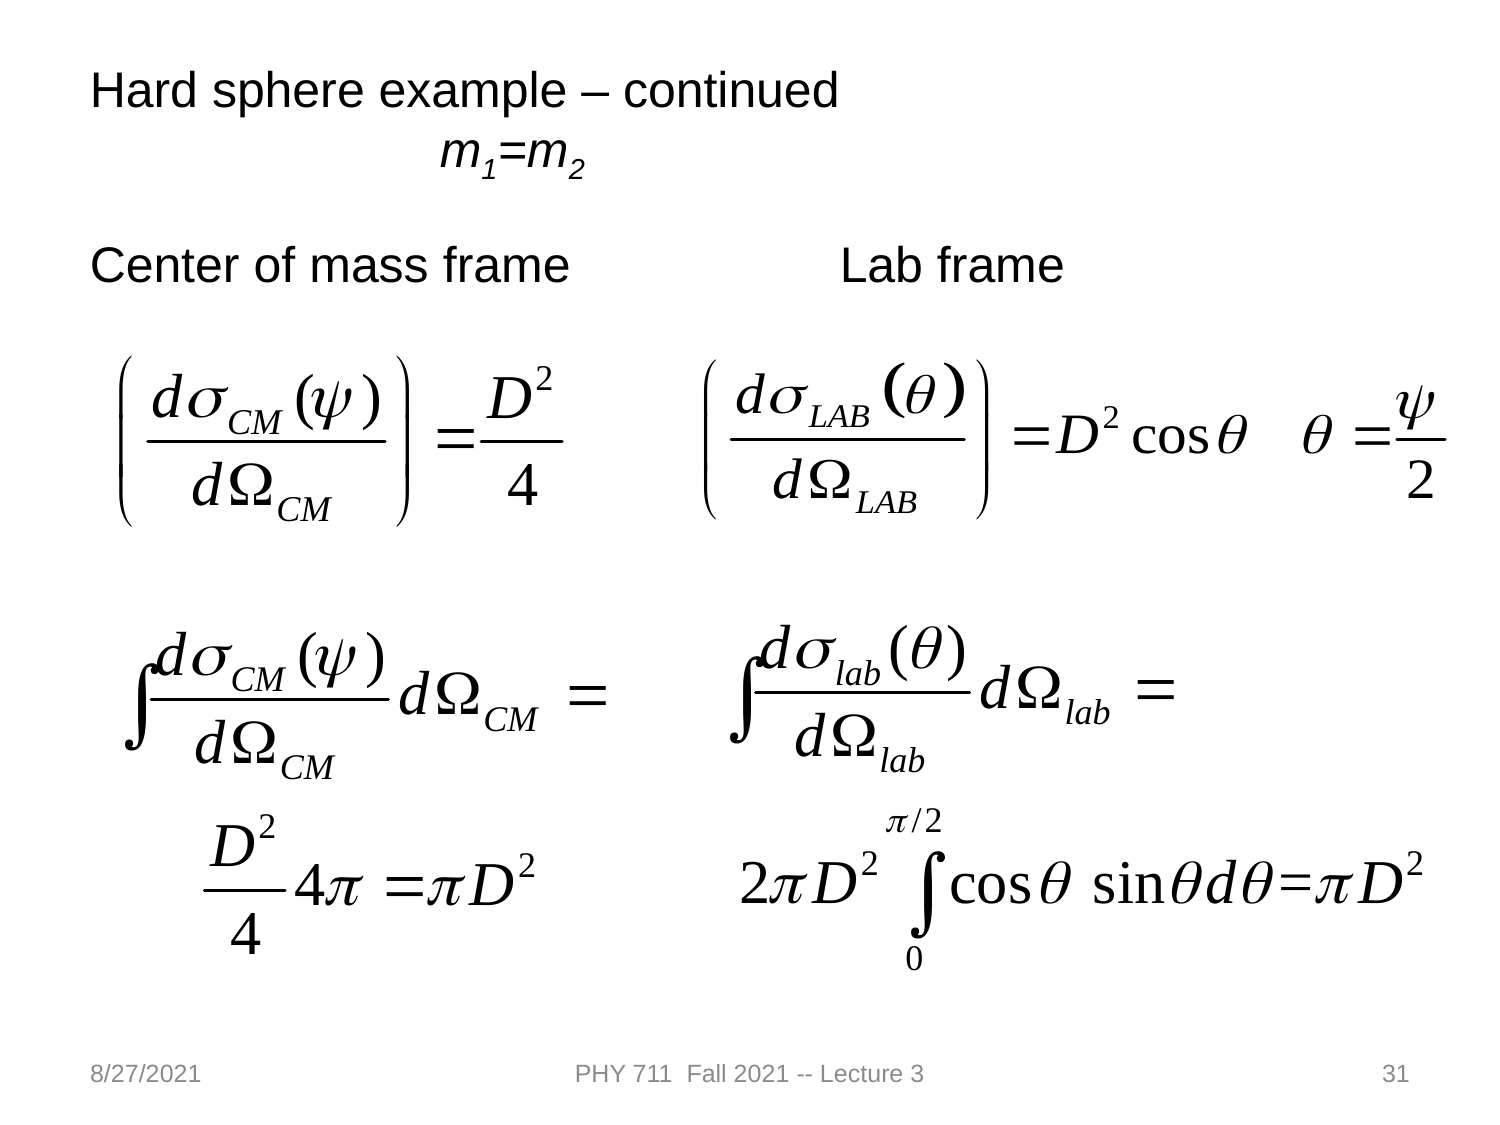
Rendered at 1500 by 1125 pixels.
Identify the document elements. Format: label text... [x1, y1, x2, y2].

footer PHY 711 Fall 2021 -- Lecture 3 [512, 1069, 988, 1103]
text_box Center of mass frame [74, 224, 663, 300]
slide_number 31 [1074, 1069, 1425, 1103]
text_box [108, 612, 1438, 1060]
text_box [695, 352, 1455, 528]
text_box Lab frame [824, 224, 1413, 300]
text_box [110, 347, 572, 610]
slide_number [75, 1042, 425, 1103]
text_box Hard sphere example – continued m1=m2 [74, 49, 1425, 193]
